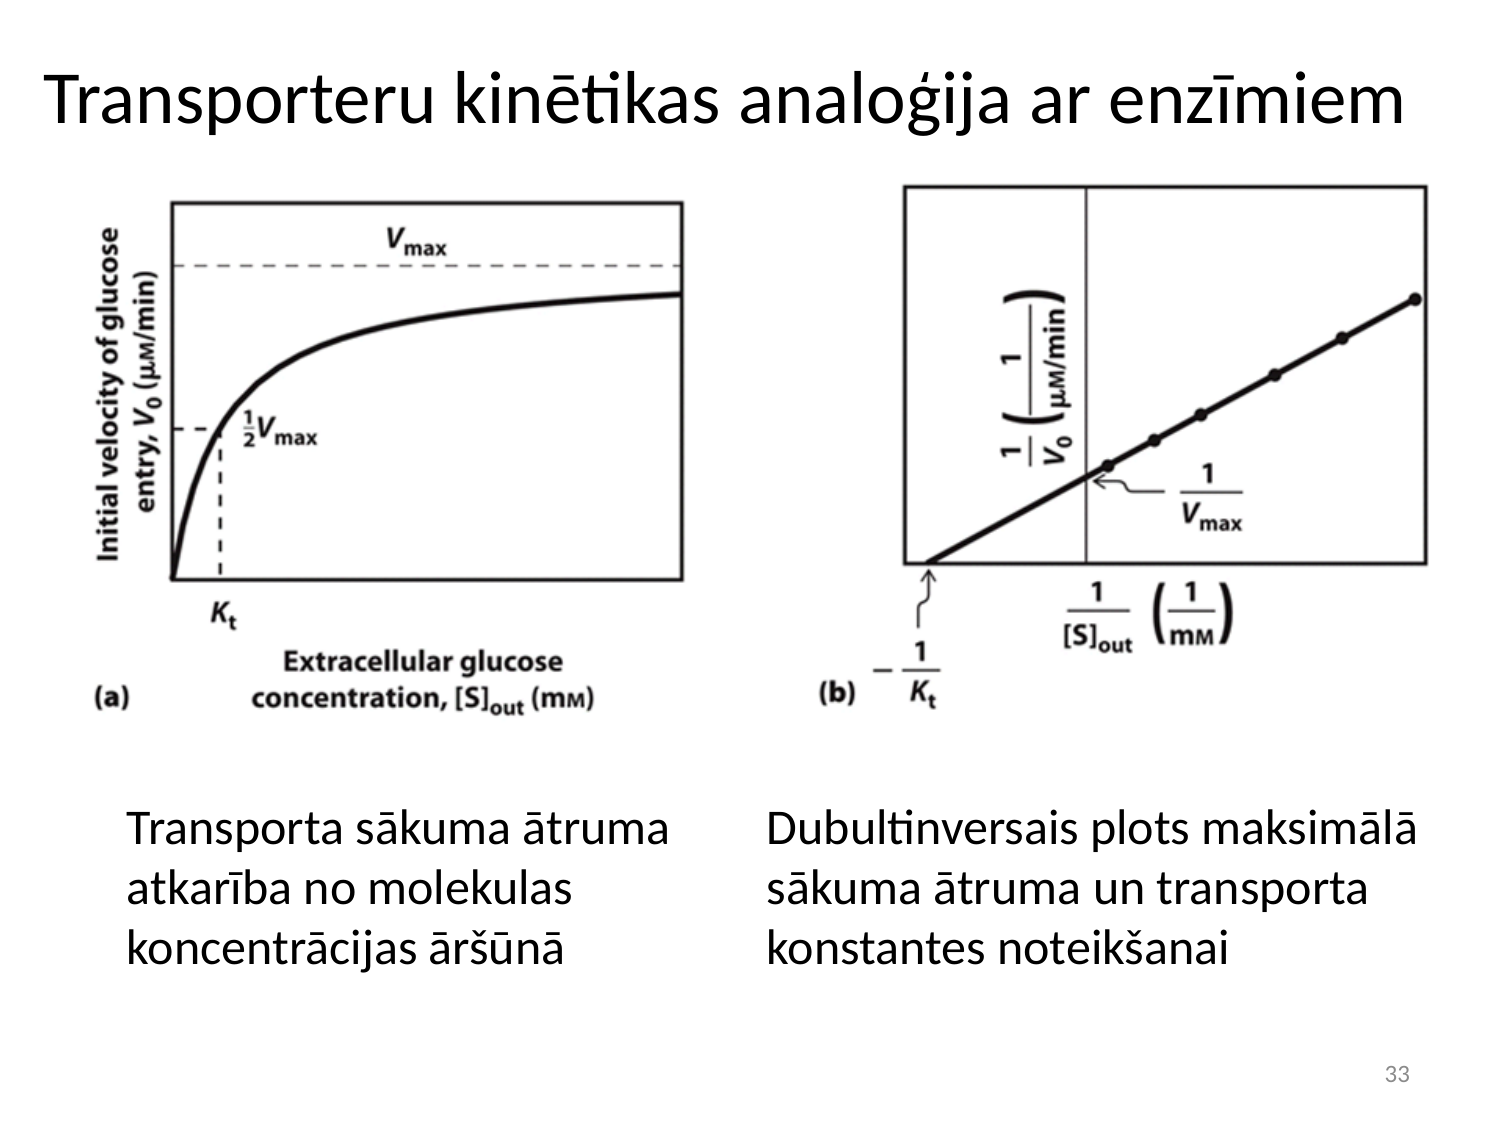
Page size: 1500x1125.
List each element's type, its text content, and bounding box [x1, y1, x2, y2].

text_box Transporta sākuma ātruma atkarība no molekulas koncentrācijas āršūnā [112, 786, 740, 982]
slide_number 33 [1074, 1042, 1425, 1103]
title Transporteru kinētikas analoģija ar enzīmiem [13, 0, 1439, 188]
picture [76, 136, 704, 744]
text_box Dubultinversais plots maksimālā sākuma ātruma un transporta konstantes noteikšanai [752, 787, 1447, 982]
picture [817, 153, 1446, 728]
